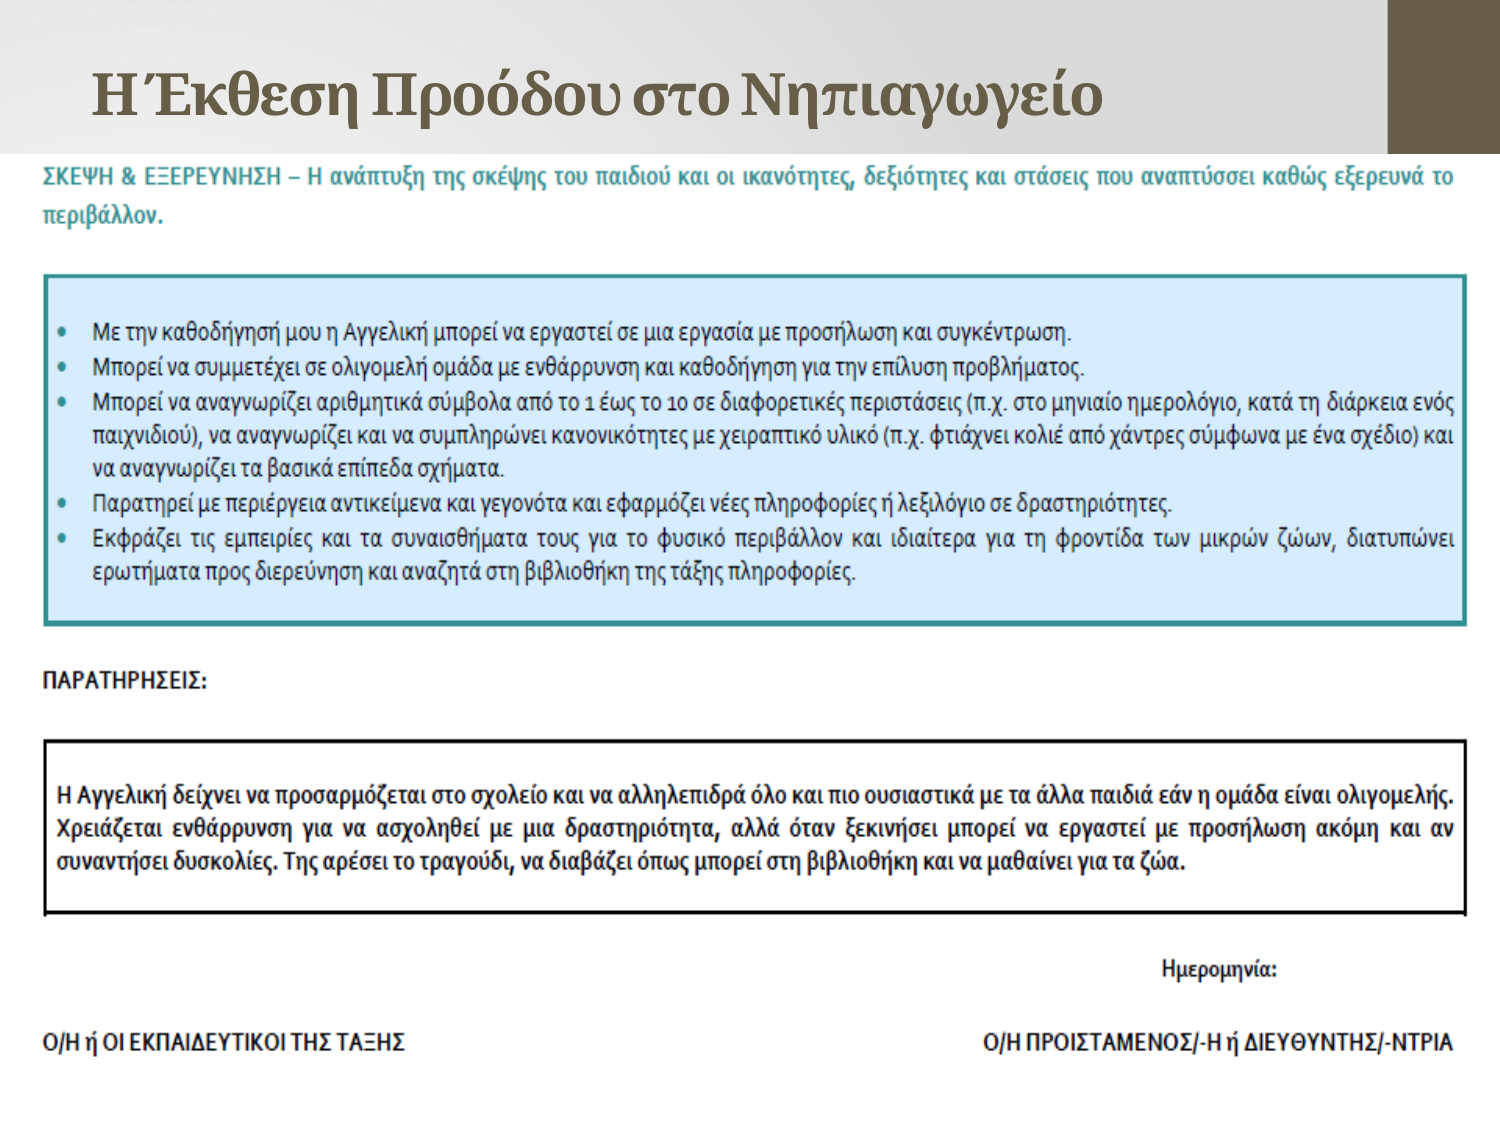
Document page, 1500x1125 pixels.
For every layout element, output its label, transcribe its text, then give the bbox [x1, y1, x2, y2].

title Η Έκθεση Προόδου στο Νηπιαγωγείο [76, 34, 1500, 148]
picture [0, 154, 1500, 1125]
